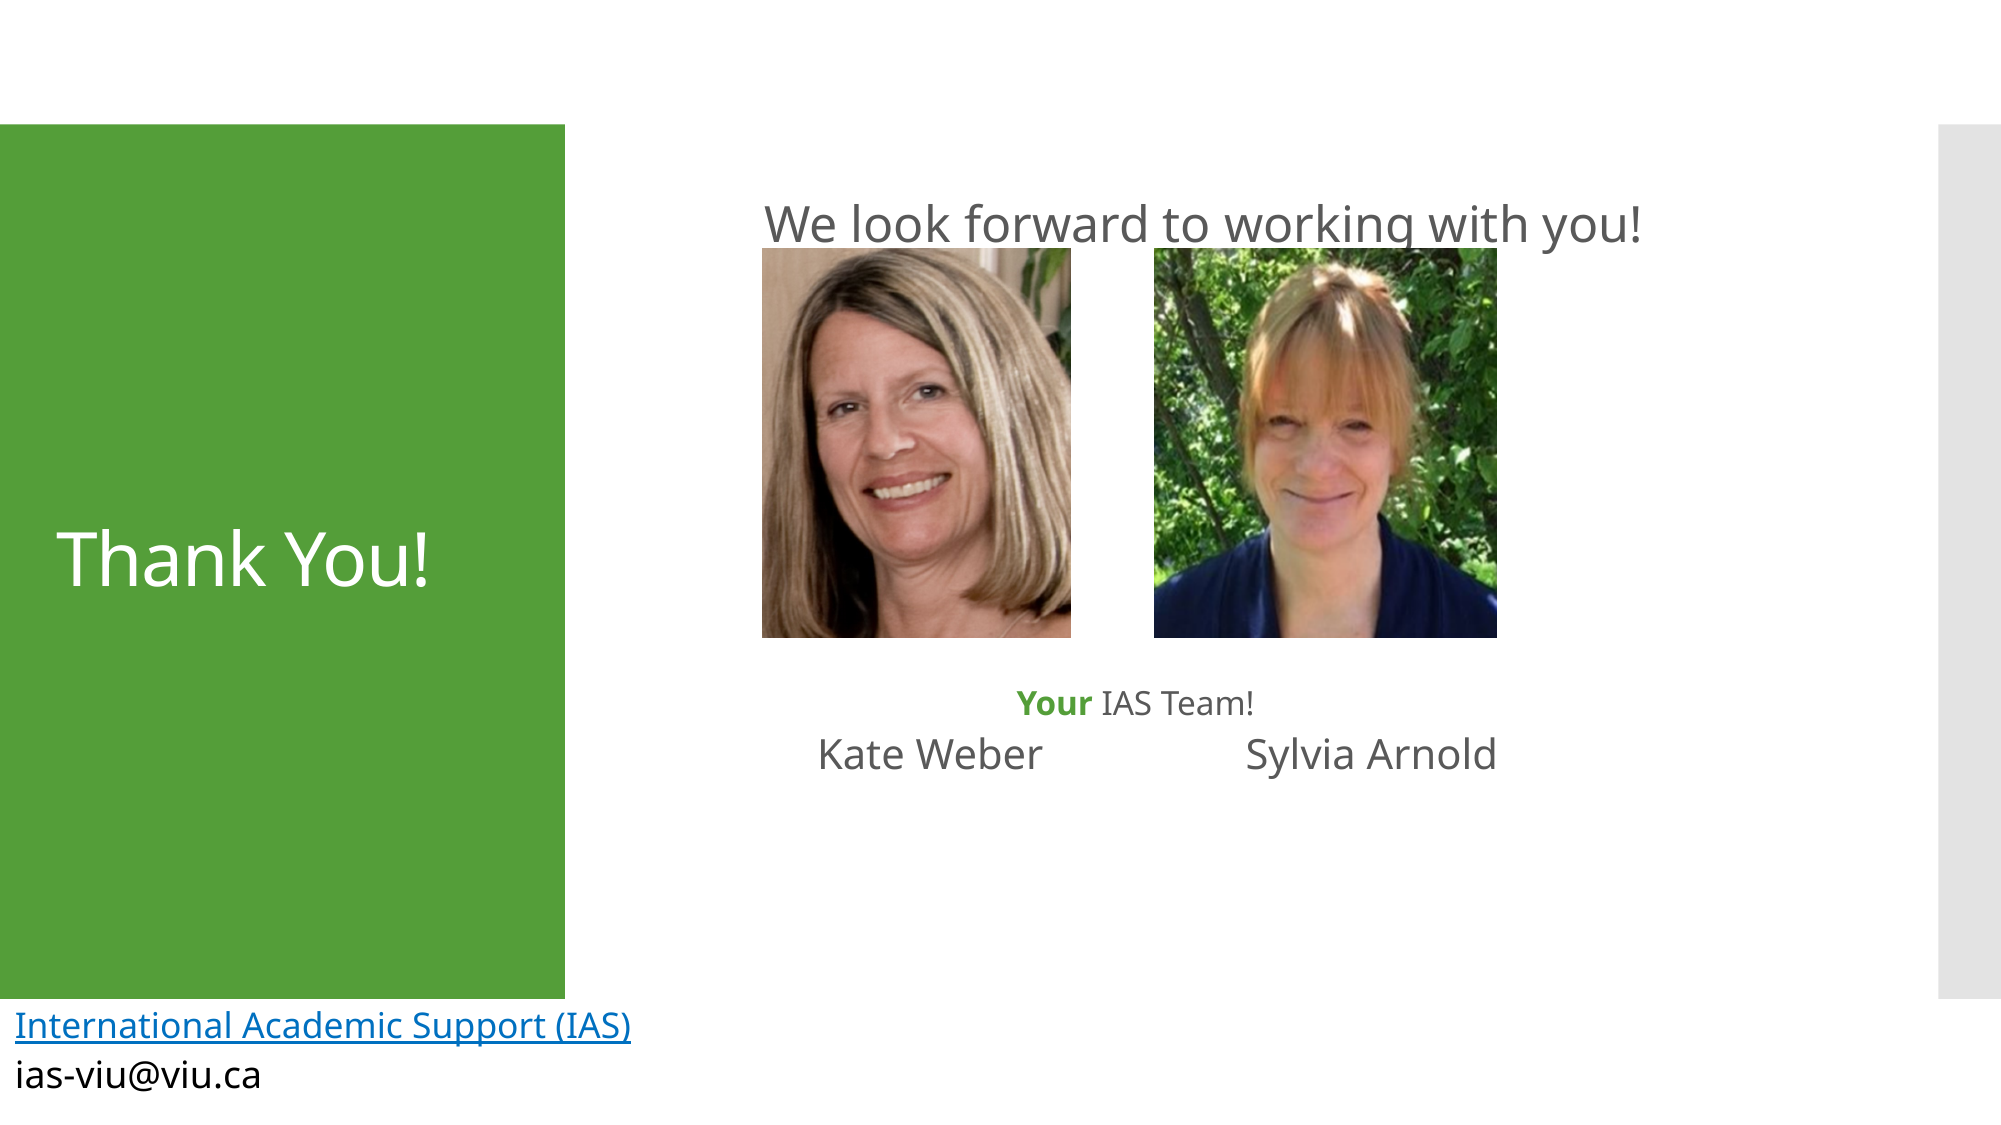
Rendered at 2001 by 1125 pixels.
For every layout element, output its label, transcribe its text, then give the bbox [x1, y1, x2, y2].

text_box International Academic Support (IAS) ias-viu@viu.ca [0, 995, 1001, 1104]
list We look forward to working with you! Your IAS Team! Kate Weber Sylvia Arnold [619, 94, 1820, 935]
picture [1154, 247, 1497, 638]
picture [762, 247, 1071, 638]
title Thank You! [41, 184, 525, 940]
